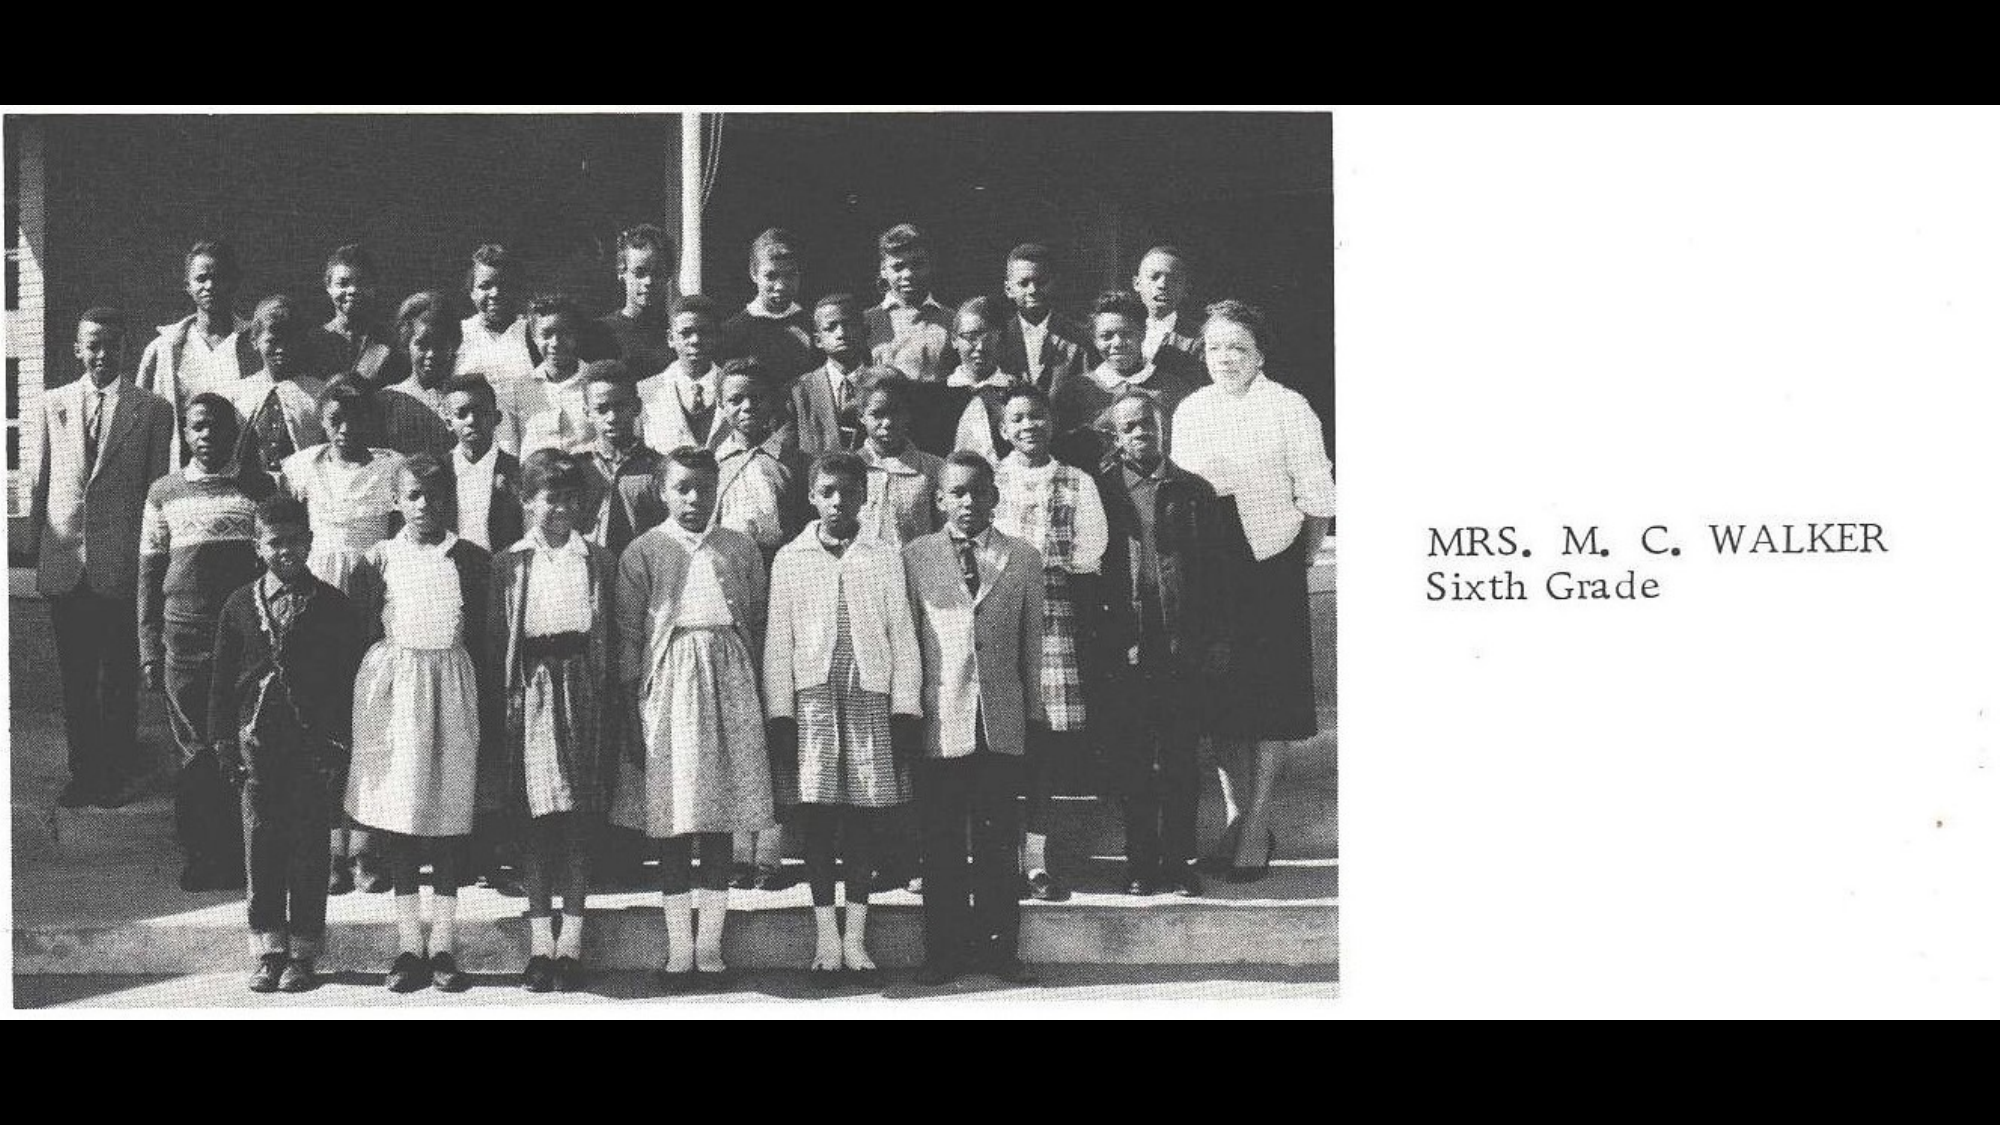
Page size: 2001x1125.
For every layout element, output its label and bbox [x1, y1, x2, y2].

picture [0, 105, 2000, 1020]
